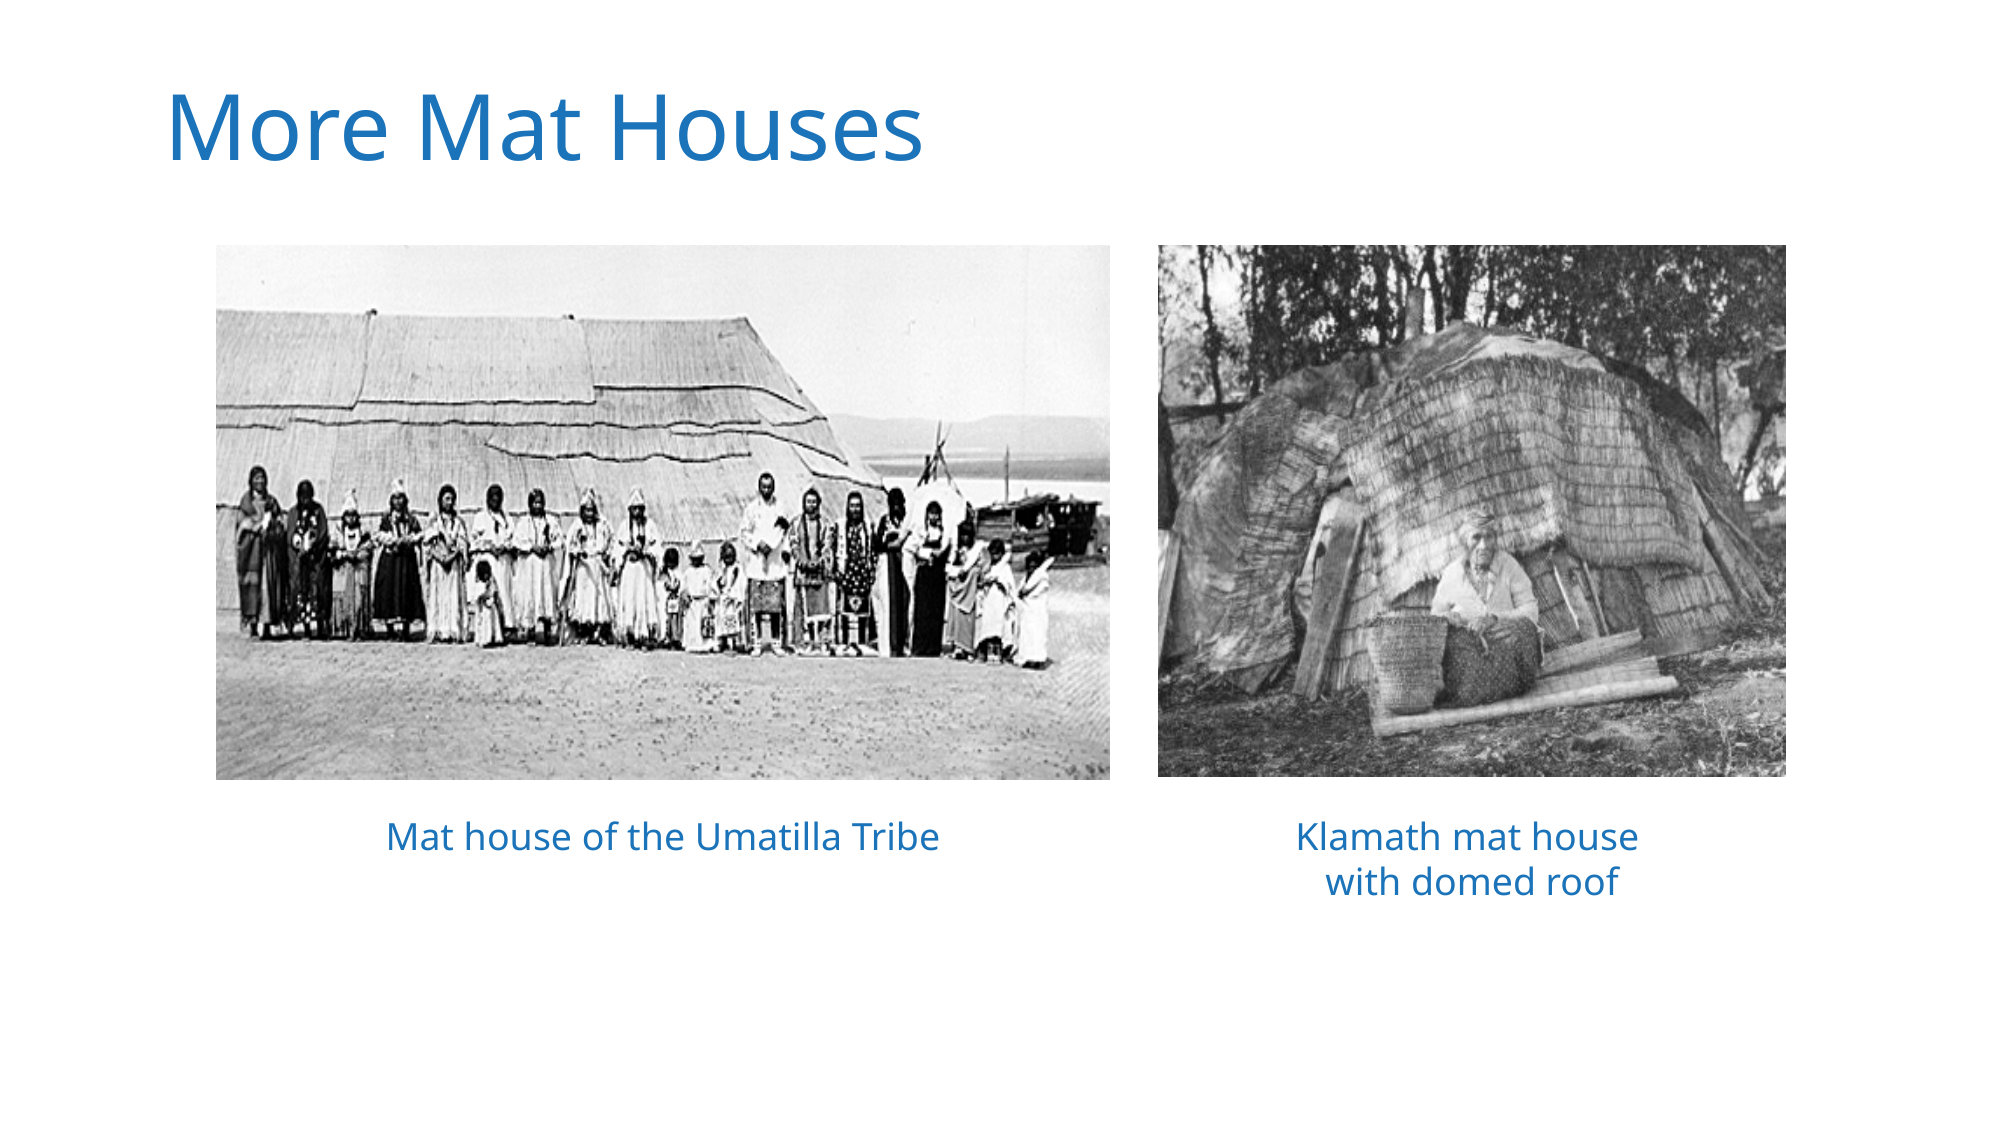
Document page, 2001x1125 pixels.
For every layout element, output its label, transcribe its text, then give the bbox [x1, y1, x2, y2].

text_box Klamath mat house with domed roof [1158, 806, 1786, 911]
title More Mat Houses [164, 81, 1520, 188]
picture [216, 245, 1110, 780]
picture [1158, 245, 1786, 777]
text_box Mat house of the Umatilla Tribe [216, 806, 1110, 866]
